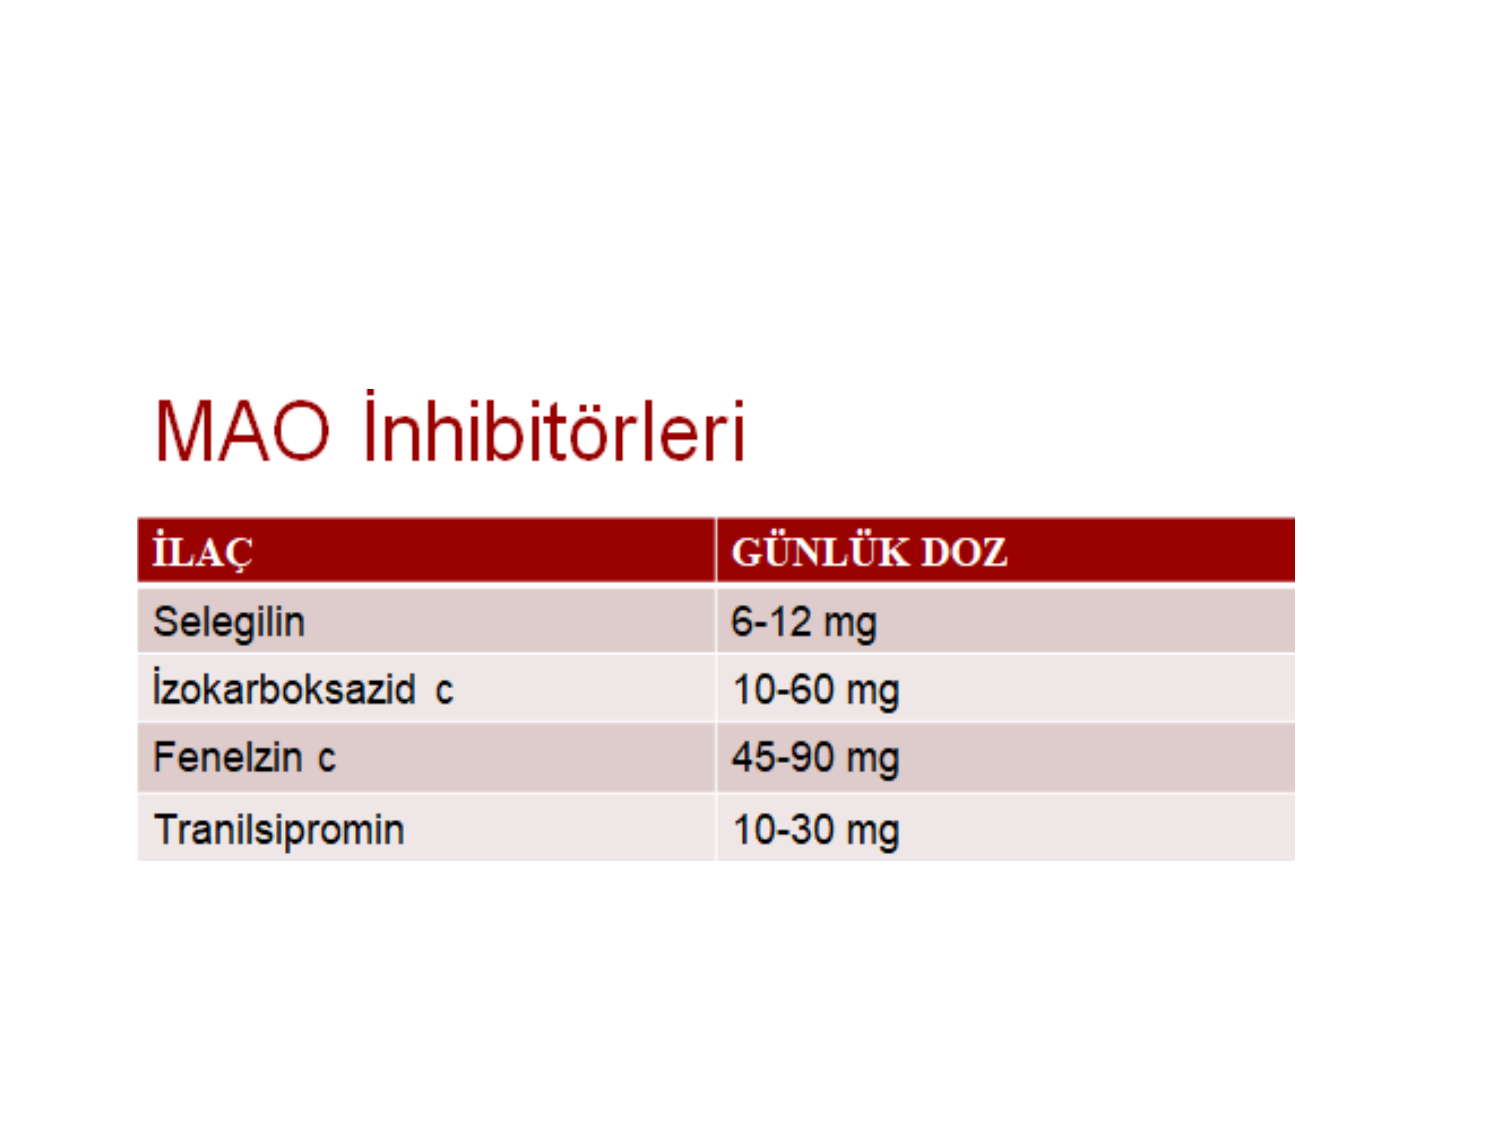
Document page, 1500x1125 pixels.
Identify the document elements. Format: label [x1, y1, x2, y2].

picture [137, 389, 1295, 861]
